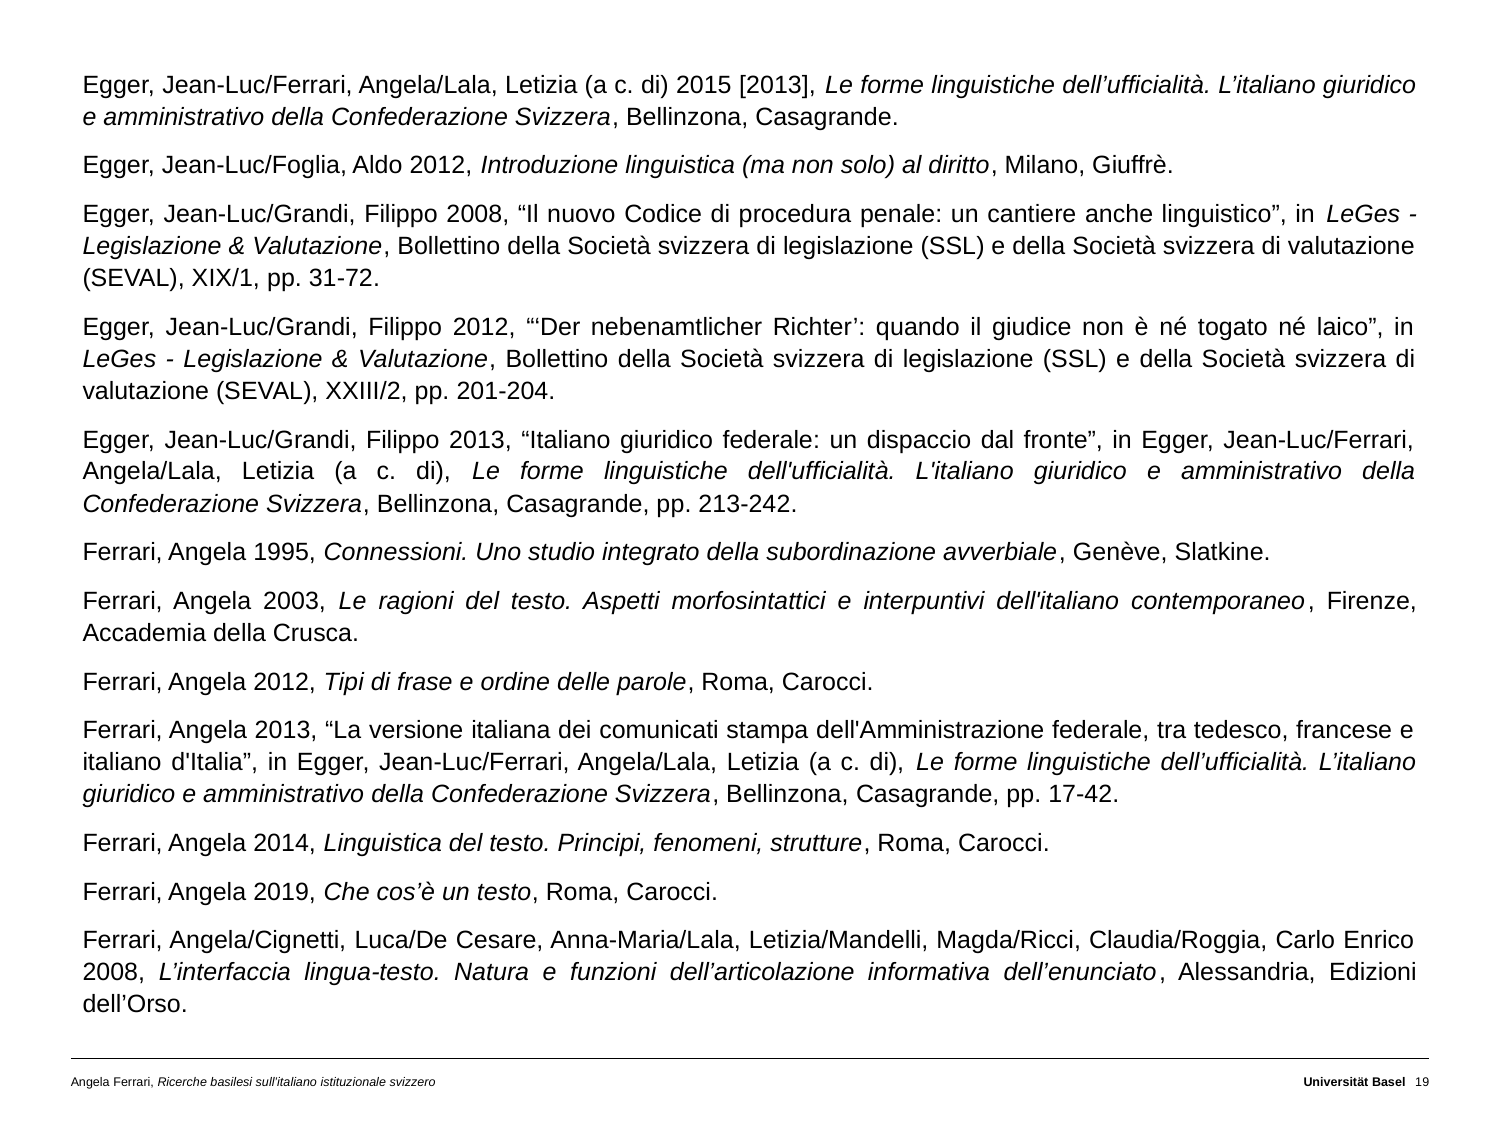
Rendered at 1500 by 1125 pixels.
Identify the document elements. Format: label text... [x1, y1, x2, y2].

slide_number 19 [1405, 1070, 1430, 1100]
footer Universität Basel [1092, 1070, 1405, 1100]
slide_number Angela Ferrari, Ricerche basilesi sull’italiano istituzionale svizzero [70, 1070, 502, 1125]
text_box Egger, Jean-Luc/Ferrari, Angela/Lala, Letizia (a c. di) 2015 [2013], Le forme linguistiche dell’ufficialità. L’italiano giuridico e amministrativo della Confederazione Svizzera, Bellinzona, Casagrande. Egger, Jean-Luc/Foglia, Aldo 2012, Introduzione linguistica (ma non solo) al diritto, Milano, Giuffrè. Egger, Jean-Luc/Grandi, Filippo 2008, “Il nuovo Codice di procedura penale: un cantiere anche linguistico”, in LeGes - Legislazione & Valutazione, Bollettino della Società svizzera di legislazione (SSL) e della Società svizzera di valutazione (SEVAL), XIX/1, pp. 31-72. Egger, Jean-Luc/Grandi, Filippo 2012, “‘Der nebenamtlicher Richter’: quando il giudice non è né togato né laico”, in LeGes - Legislazione & Valutazione, Bollettino della Società svizzera di legislazione (SSL) e della Società svizzera di valutazione (SEVAL), XXIII/2, pp. 201-204. Egger, Jean-Luc/Grandi, Filippo 2013, “Italiano giuridico federale: un dispaccio dal fronte”, in Egger, Jean-Luc/Ferrari, Angela/Lala, Letizia (a c. di), Le forme linguistiche dell'ufficialità. L'italiano giuridico e amministrativo della Confederazione Svizzera, Bellinzona, Casagrande, pp. 213-242. Ferrari, Angela 1995, Connessioni. Uno studio integrato della subordinazione avverbiale, Genève, Slatkine. Ferrari, Angela 2003, Le ragioni del testo. Aspetti morfosintattici e interpuntivi dell'italiano contemporaneo, Firenze, Accademia della Crusca. Ferrari, Angela 2012, Tipi di frase e ordine delle parole, Roma, Carocci. Ferrari, Angela 2013, “La versione italiana dei comunicati stampa dell'Amministrazione federale, tra tedesco, francese e italiano d'Italia”, in Egger, Jean-Luc/Ferrari, Angela/Lala, Letizia (a c. di), Le forme linguistiche dell’ufficialità. L’italiano giuridico e amministrativo della Confederazione Svizzera, Bellinzona, Casagrande, pp. 17-42. Ferrari, Angela 2014, Linguistica del testo. Principi, fenomeni, strutture, Roma, Carocci. Ferrari, Angela 2019, Che cos’è un testo, Roma, Carocci. Ferrari, Angela/Cignetti, Luca/De Cesare, Anna-Maria/Lala, Letizia/Mandelli, Magda/Ricci, Claudia/Roggia, Carlo Enrico 2008, L’interfaccia lingua-testo. Natura e funzioni dell’articolazione informativa dell’enunciato, Alessandria, Edizioni dell’Orso. [82, 66, 1418, 1035]
